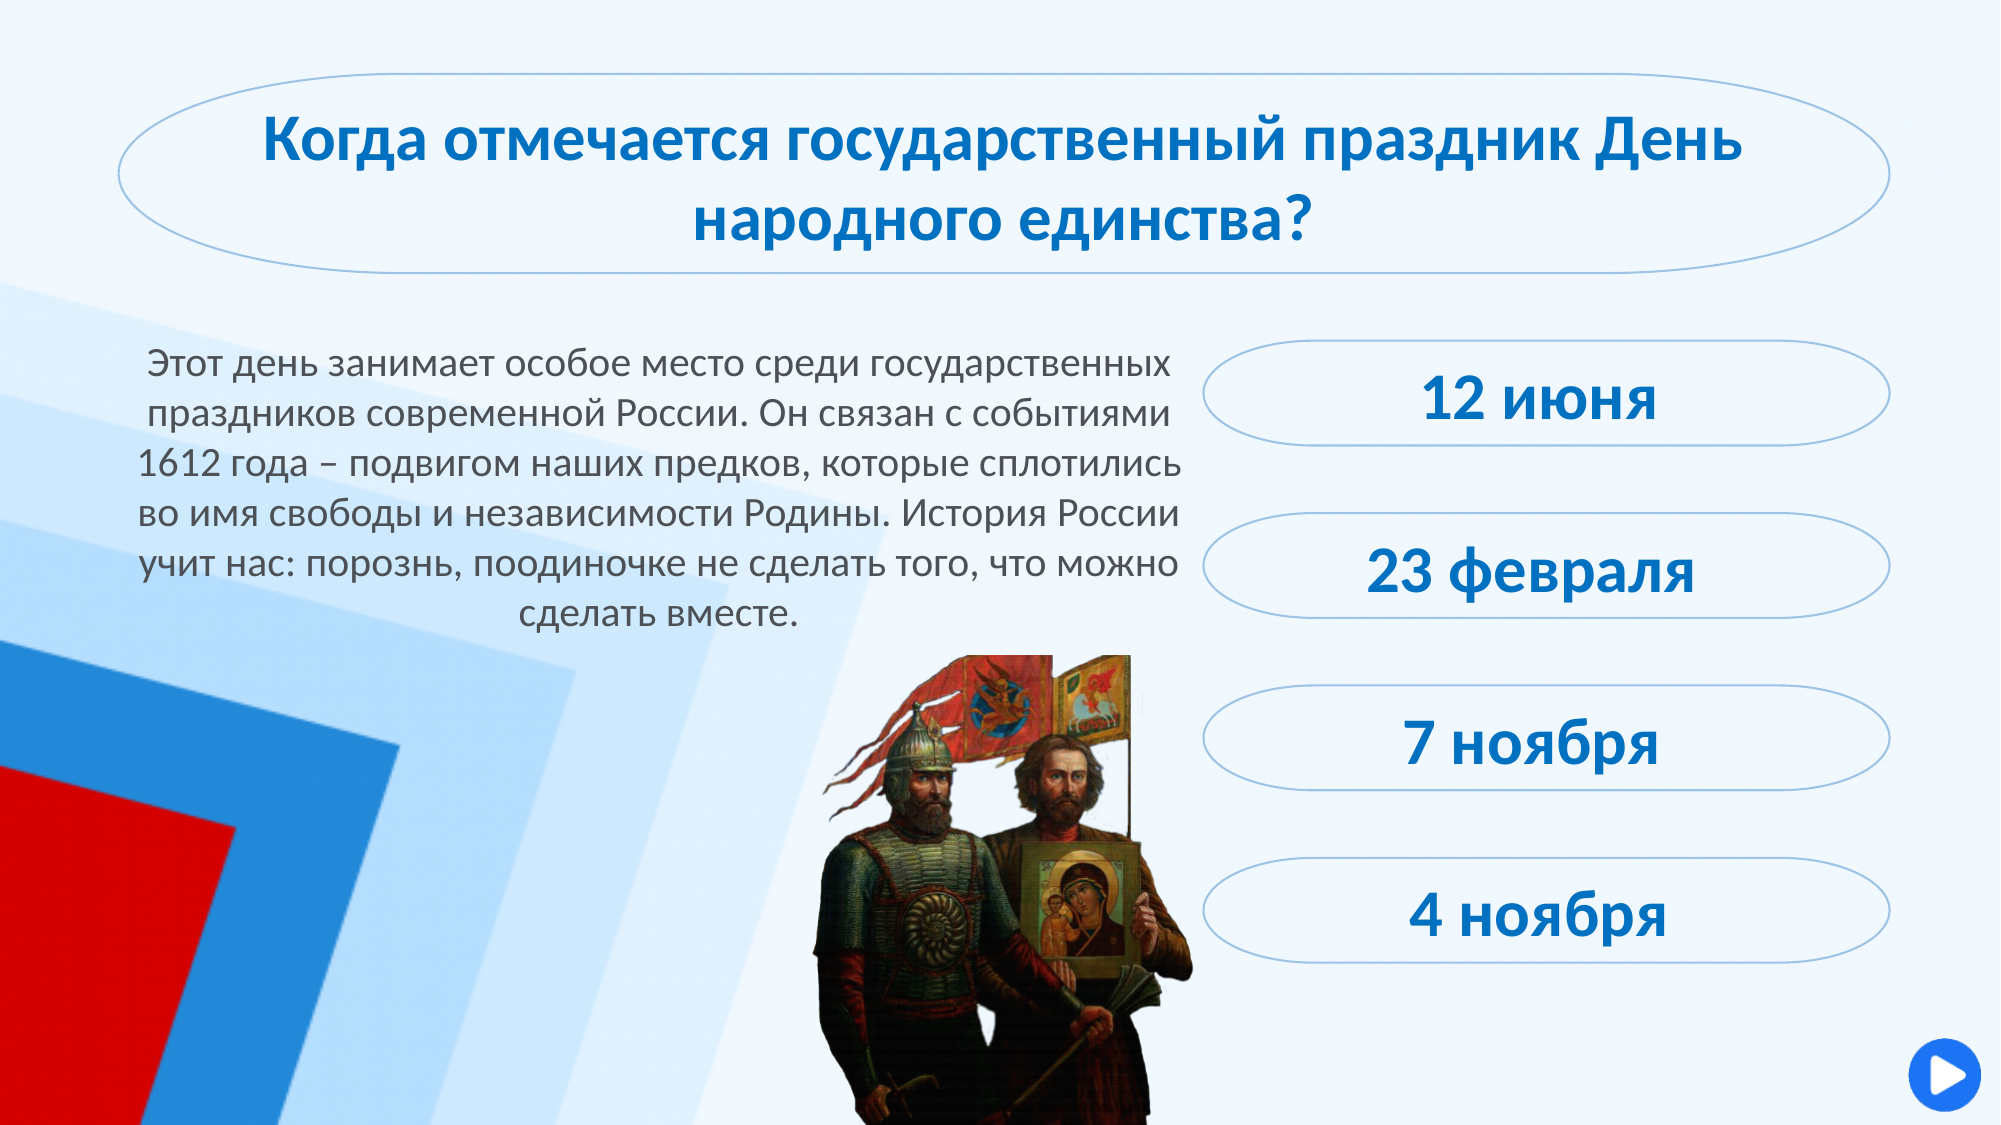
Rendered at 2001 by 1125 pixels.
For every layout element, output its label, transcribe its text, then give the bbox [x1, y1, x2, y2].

picture [0, 0, 2001, 1125]
text_box Этот день занимает особое место среди государственных праздников современной России. Он связан с событиями 1612 года – подвигом наших предков, которые сплотились во имя свободы и независимости Родины. История России учит нас: порознь, поодиночке не сделать того, что можно сделать вместе. [118, 326, 1200, 642]
text_box 4 ноября [1202, 856, 1891, 964]
text_box 23 февраля [1202, 512, 1891, 619]
text_box 7 ноября [1202, 684, 1891, 792]
text_box Когда отмечается государственный праздник День народного единства? [117, 72, 1891, 275]
text_box 12 июня [1202, 339, 1891, 447]
